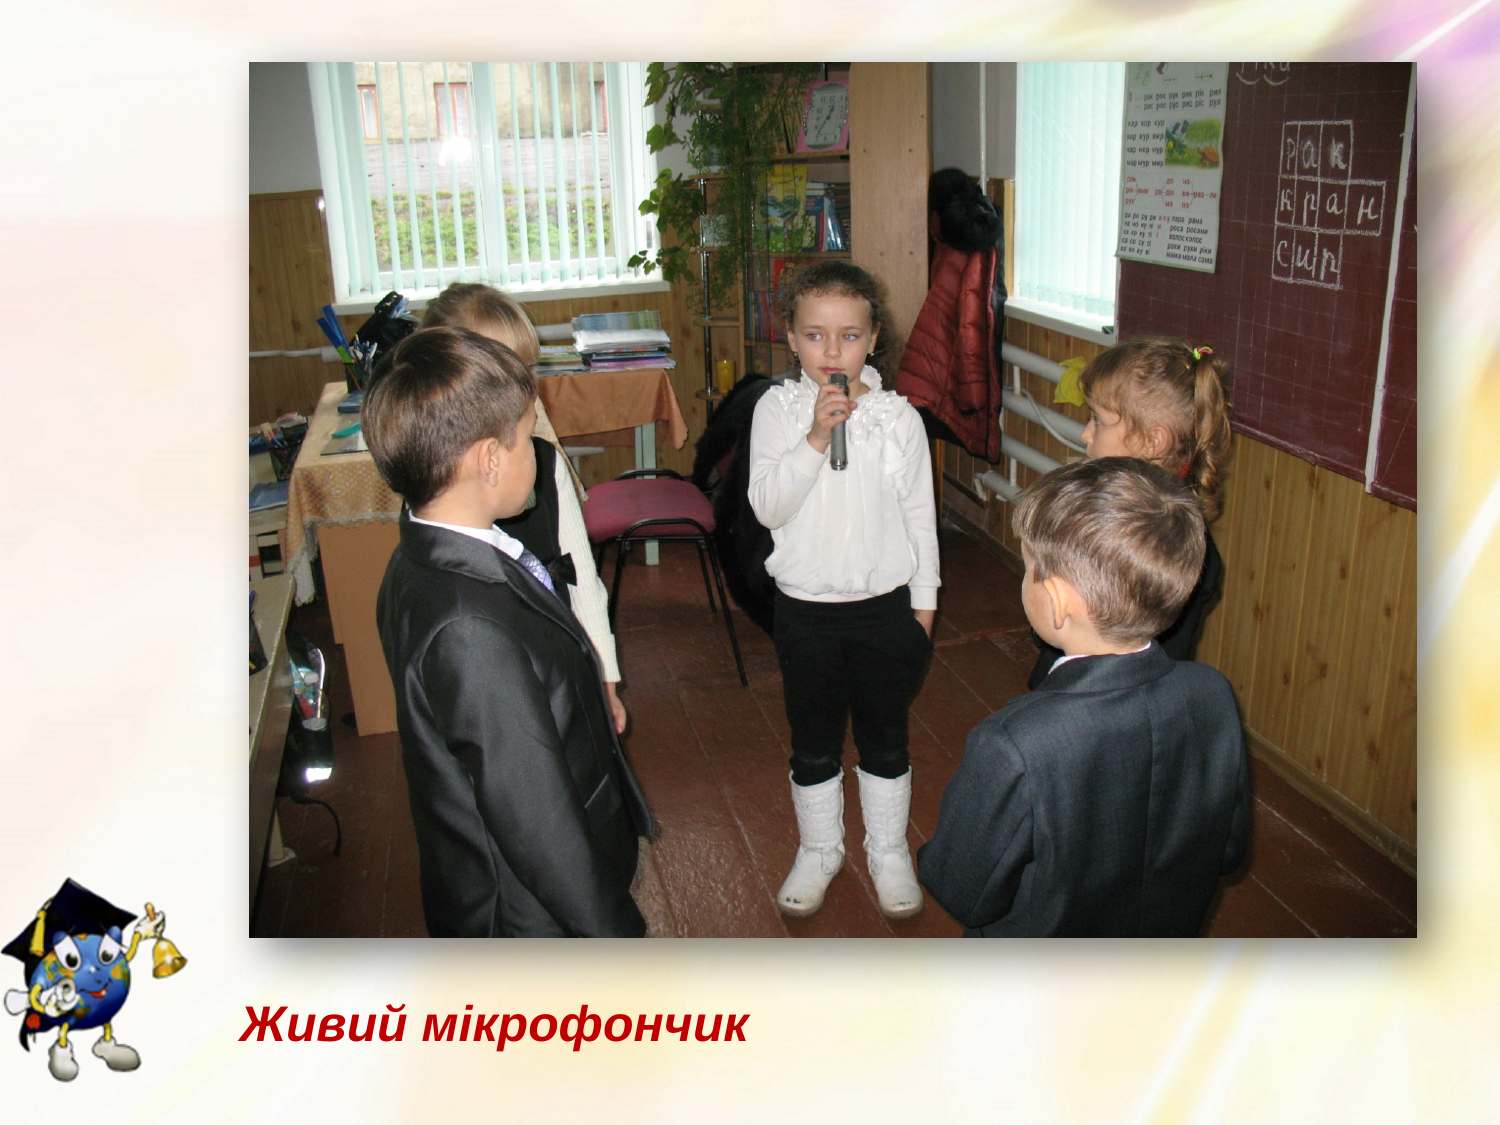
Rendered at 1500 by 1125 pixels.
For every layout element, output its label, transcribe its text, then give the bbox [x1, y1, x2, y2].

picture [0, 0, 1500, 1125]
text_box Живий мікрофончик [225, 984, 764, 1060]
